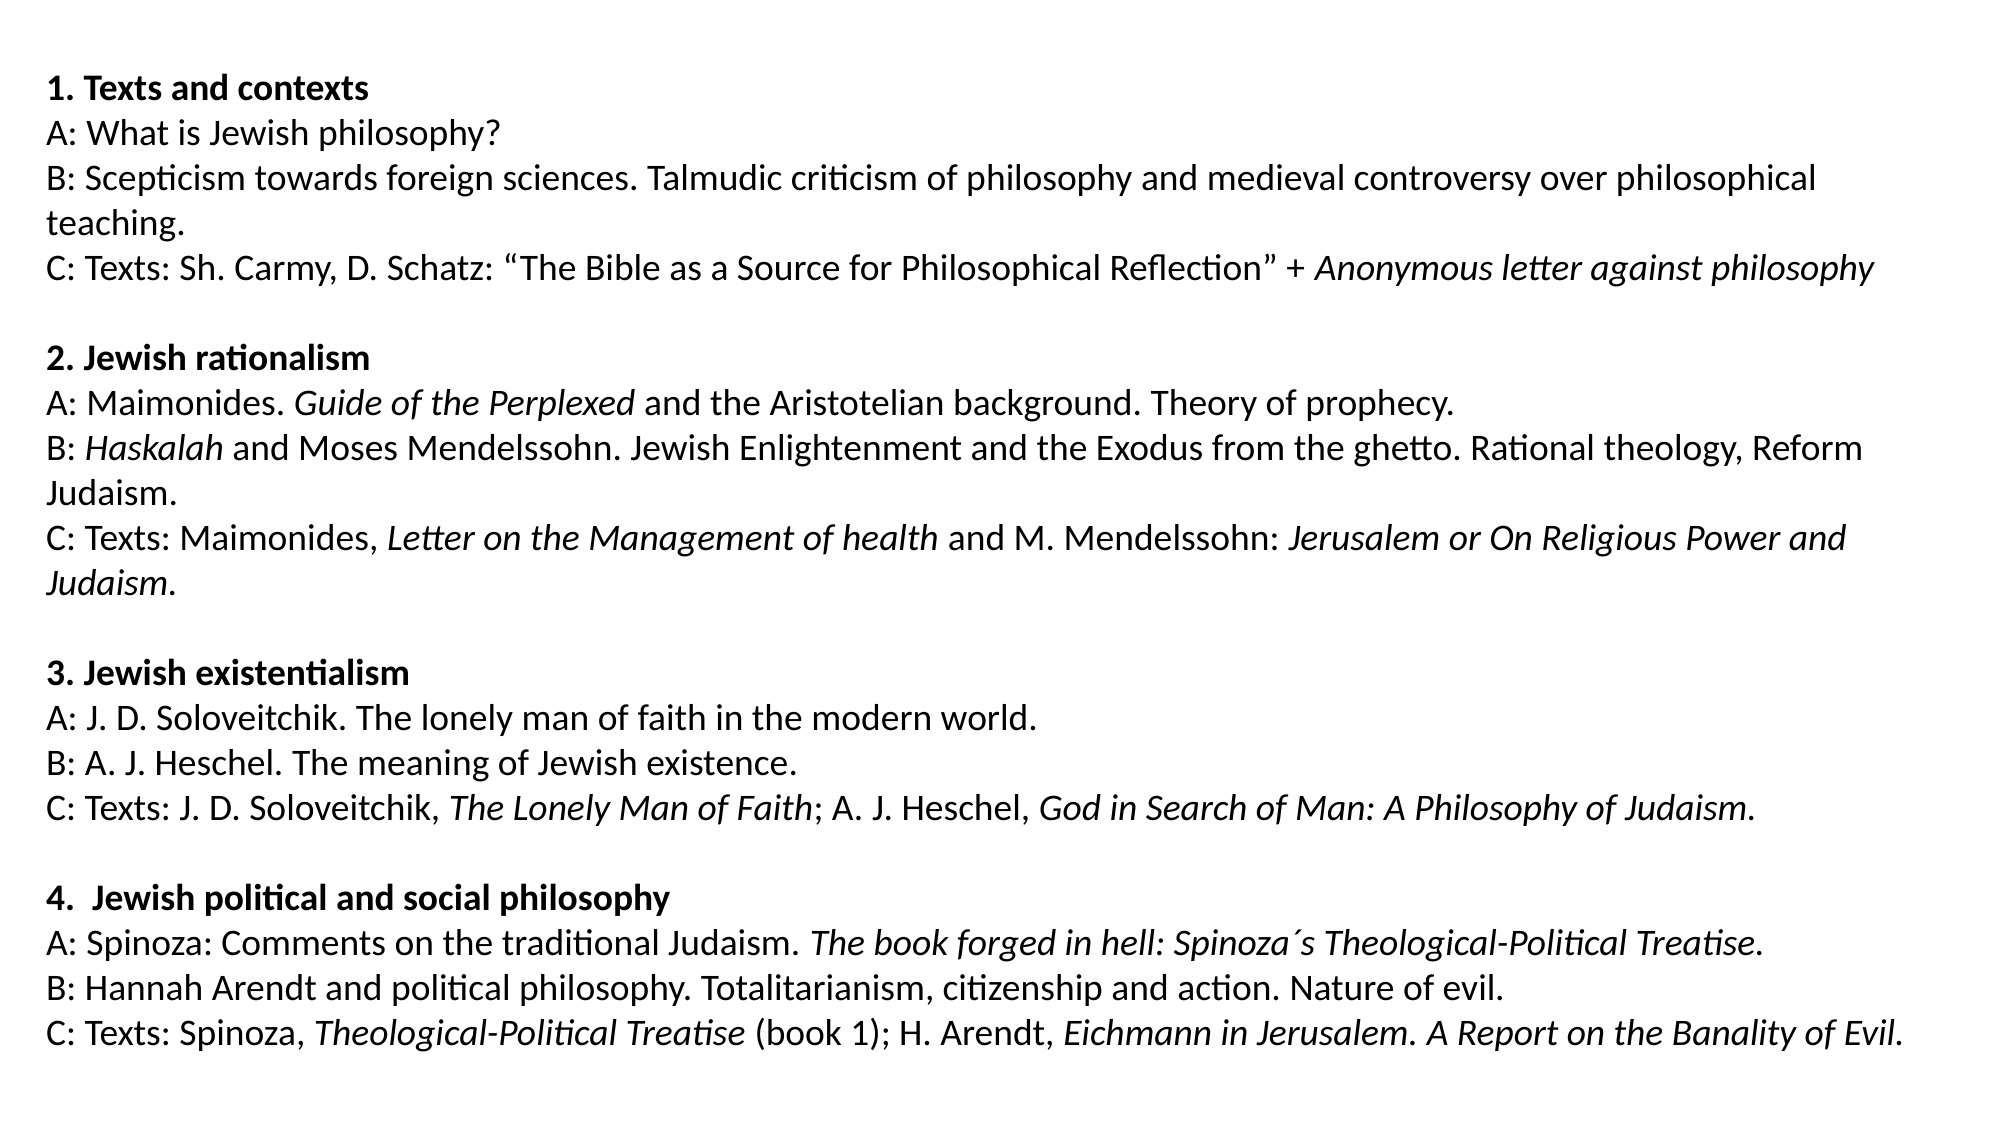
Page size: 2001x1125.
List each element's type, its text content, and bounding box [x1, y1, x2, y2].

text_box 1. Texts and contexts A: What is Jewish philosophy? B: Scepticism towards foreign sciences. Talmudic criticism of philosophy and medieval controversy over philosophical teaching. C: Texts: Sh. Carmy, D. Schatz: “The Bible as a Source for Philosophical Reflection” + Anonymous letter against philosophy 2. Jewish rationalism A: Maimonides. Guide of the Perplexed and the Aristotelian background. Theory of prophecy. B: Haskalah and Moses Mendelssohn. Jewish Enlightenment and the Exodus from the ghetto. Rational theology, Reform Judaism. C: Texts: Maimonides, Letter on the Management of health and M. Mendelssohn: Jerusalem or On Religious Power and Judaism. 3. Jewish existentialism A: J. D. Soloveitchik. The lonely man of faith in the modern world. B: A. J. Heschel. The meaning of Jewish existence. C: Texts: J. D. Soloveitchik, The Lonely Man of Faith; A. J. Heschel, God in Search of Man: A Philosophy of Judaism. 4. Jewish political and social philosophy A: Spinoza: Comments on the traditional Judaism. The book forged in hell: Spinoza´s Theological-Political Treatise. B: Hannah Arendt and political philosophy. Totalitarianism, citizenship and action. Nature of evil. C: Texts: Spinoza, Theological-Political Treatise (book 1); H. Arendt, Eichmann in Jerusalem. A Report on the Banality of Evil. [31, 55, 1979, 1061]
